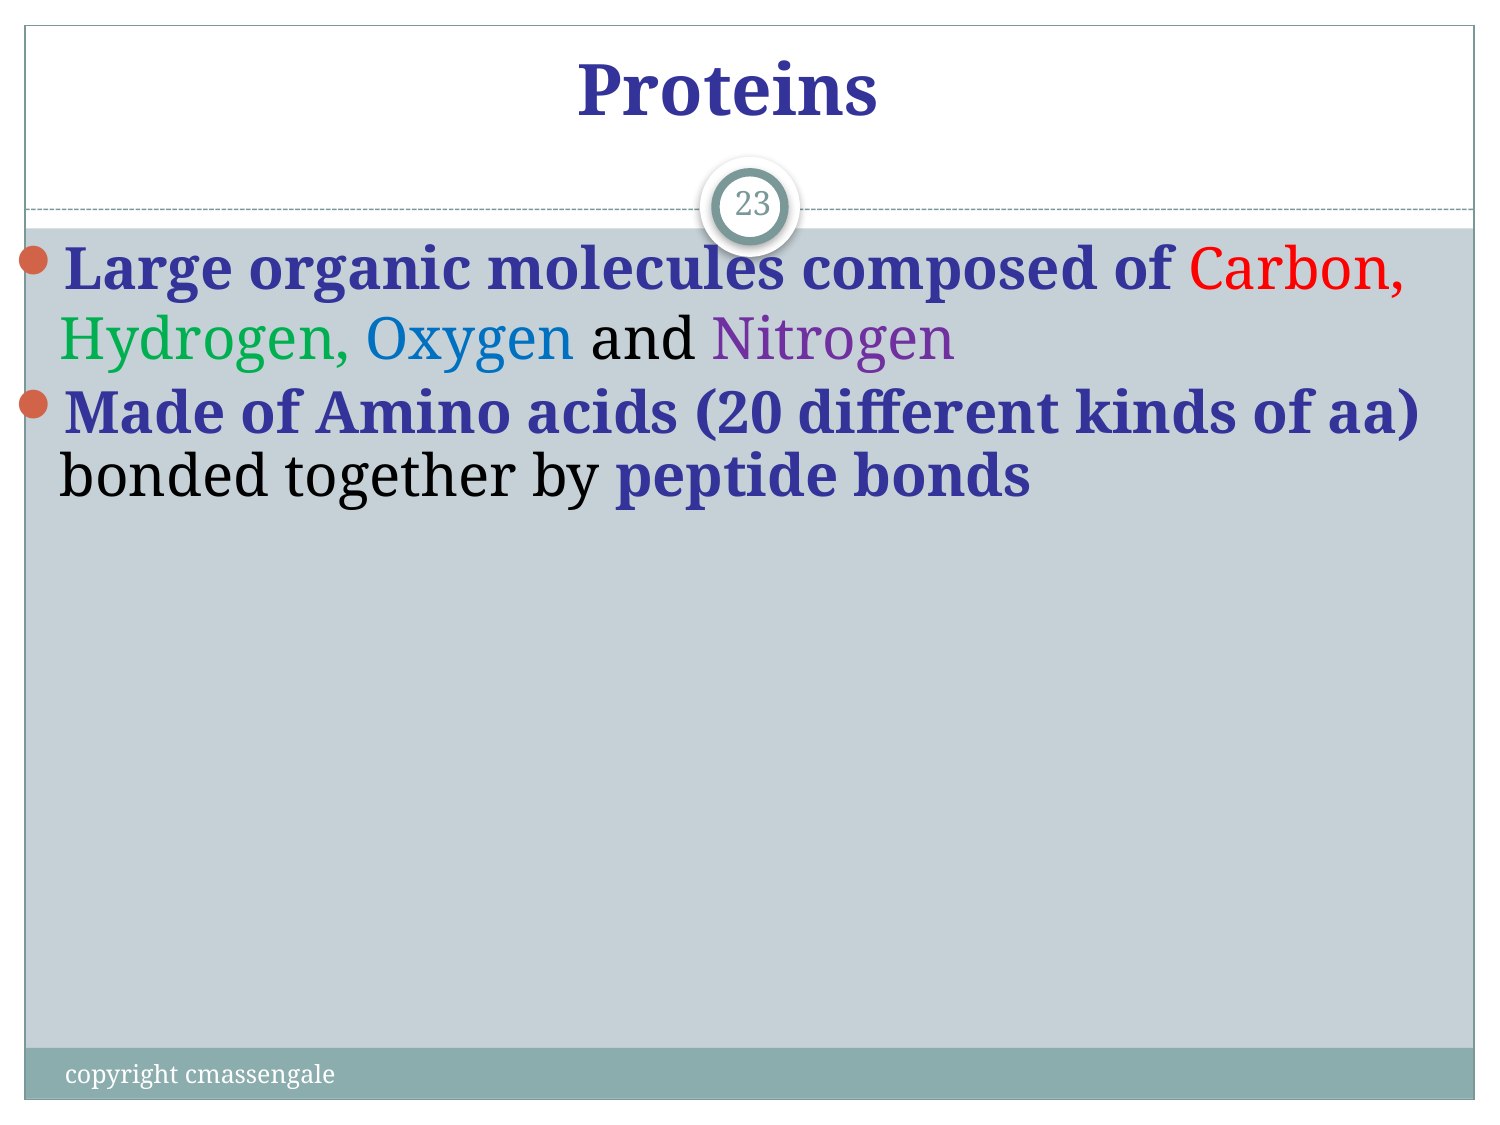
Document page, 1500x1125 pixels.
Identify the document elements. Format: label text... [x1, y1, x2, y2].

slide_number 23 [715, 168, 791, 224]
title Proteins [99, 37, 1375, 138]
list Large organic molecules composed of Carbon, Hydrogen, Oxygen and Nitrogen Made of Amino acids (20 different kinds of aa) bonded together by peptide bonds [0, 224, 1500, 1124]
